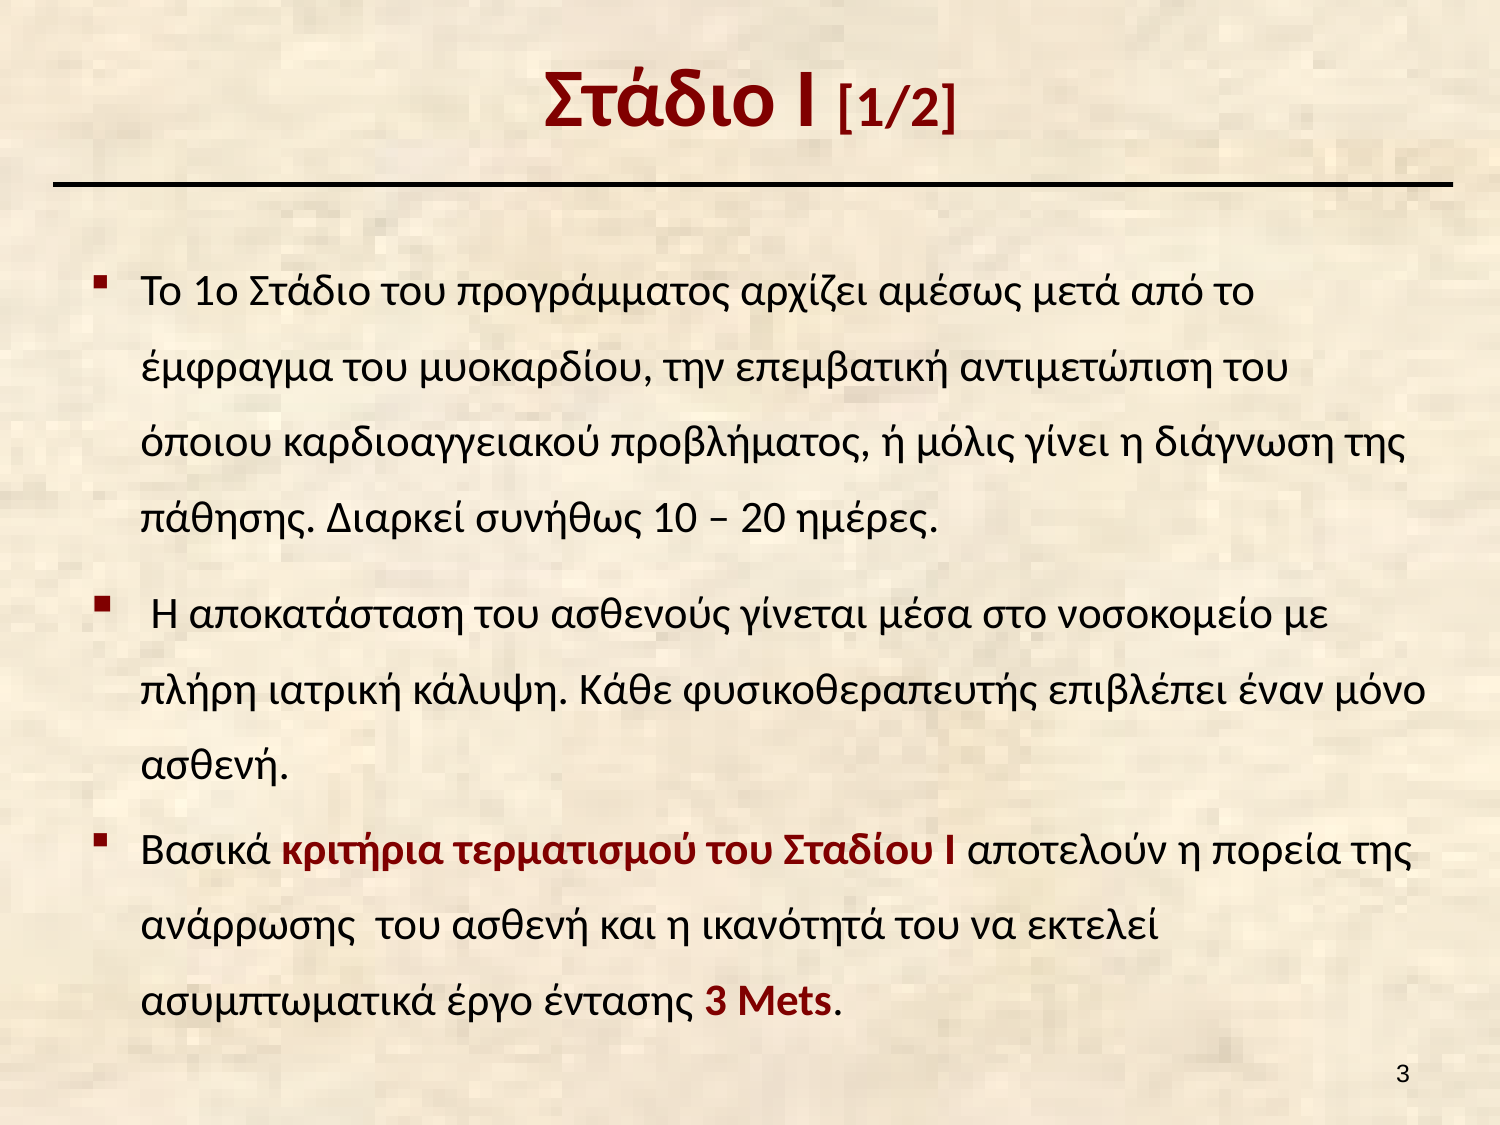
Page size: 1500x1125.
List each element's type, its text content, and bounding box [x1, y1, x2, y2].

slide_number 2 [1074, 1042, 1425, 1103]
list Το 1ο Στάδιο του προγράμματος αρχίζει αμέσως μετά από το έμφραγμα του μυοκαρδίου, την επεμβατική αντιμετώπιση του όποιου καρδιοαγγειακού προβλήματος, ή μόλις γίνει η διάγνωση της πάθησης. Διαρκεί συνήθως 10 – 20 ημέρες. Η αποκατάσταση του ασθενούς γίνεται μέσα στο νοσοκομείο με πλήρη ιατρική κάλυψη. Κάθε φυσικοθεραπευτής επιβλέπει έναν μόνο ασθενή. Βασικά κριτήρια τερματισμού του Σταδίου Ι αποτελούν η πορεία της ανάρρωσης του ασθενή και η ικανότητά του να εκτελεί ασυμπτωματικά έργο έντασης 3 Mets. [75, 231, 1447, 1035]
title Στάδιο Ι [1/2] [76, 19, 1427, 169]
